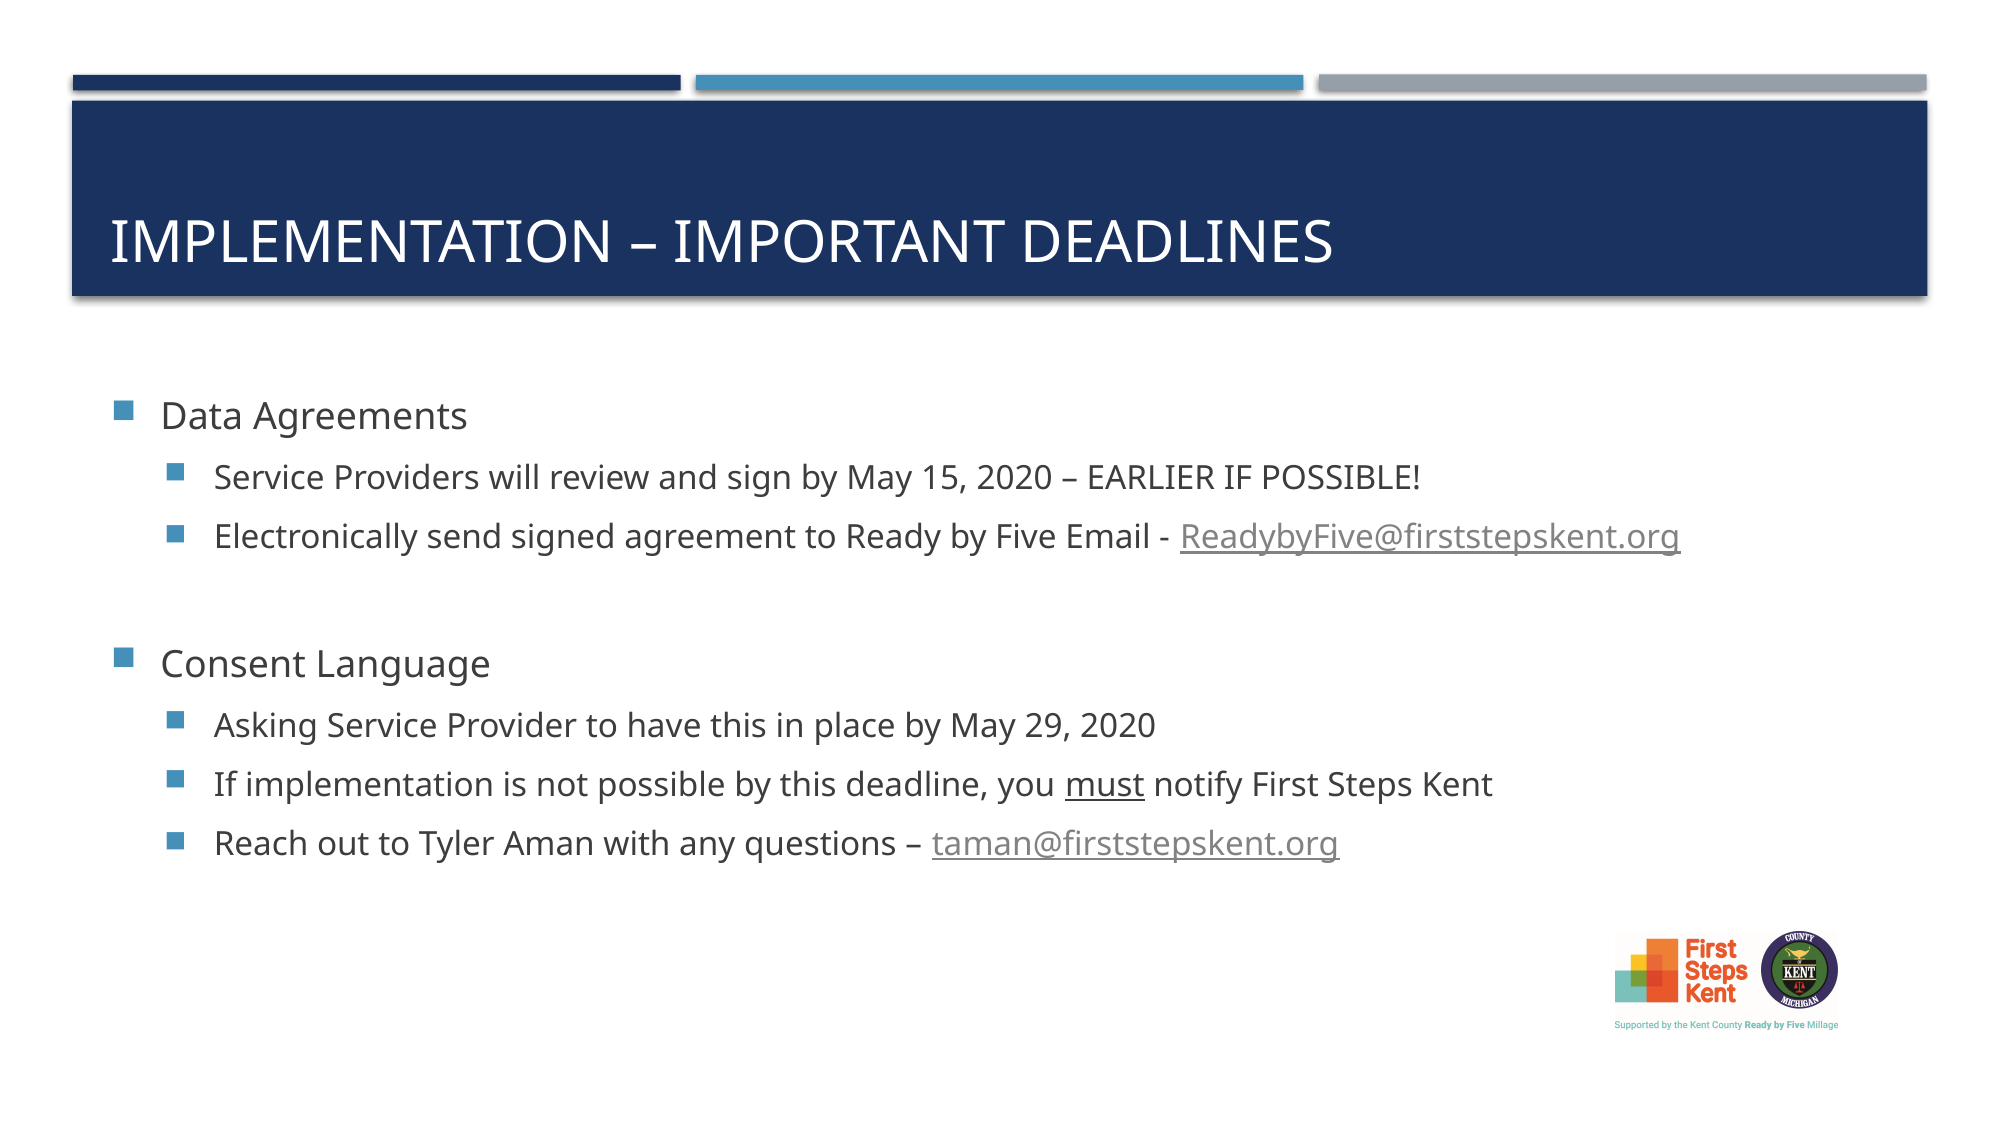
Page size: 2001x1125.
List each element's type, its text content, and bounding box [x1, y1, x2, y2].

list Data Agreements Service Providers will review and sign by May 15, 2020 – EARLIER IF POSSIBLE! Electronically send signed agreement to Ready by Five Email - ReadybyFive@firststepskent.org Consent Language Asking Service Provider to have this in place by May 29, 2020 If implementation is not possible by this deadline, you must notify First Steps Kent Reach out to Tyler Aman with any questions – taman@firststepskent.org [95, 357, 1905, 962]
picture [1614, 930, 1839, 1030]
title Implementation – Important deadlines [95, 115, 1905, 282]
